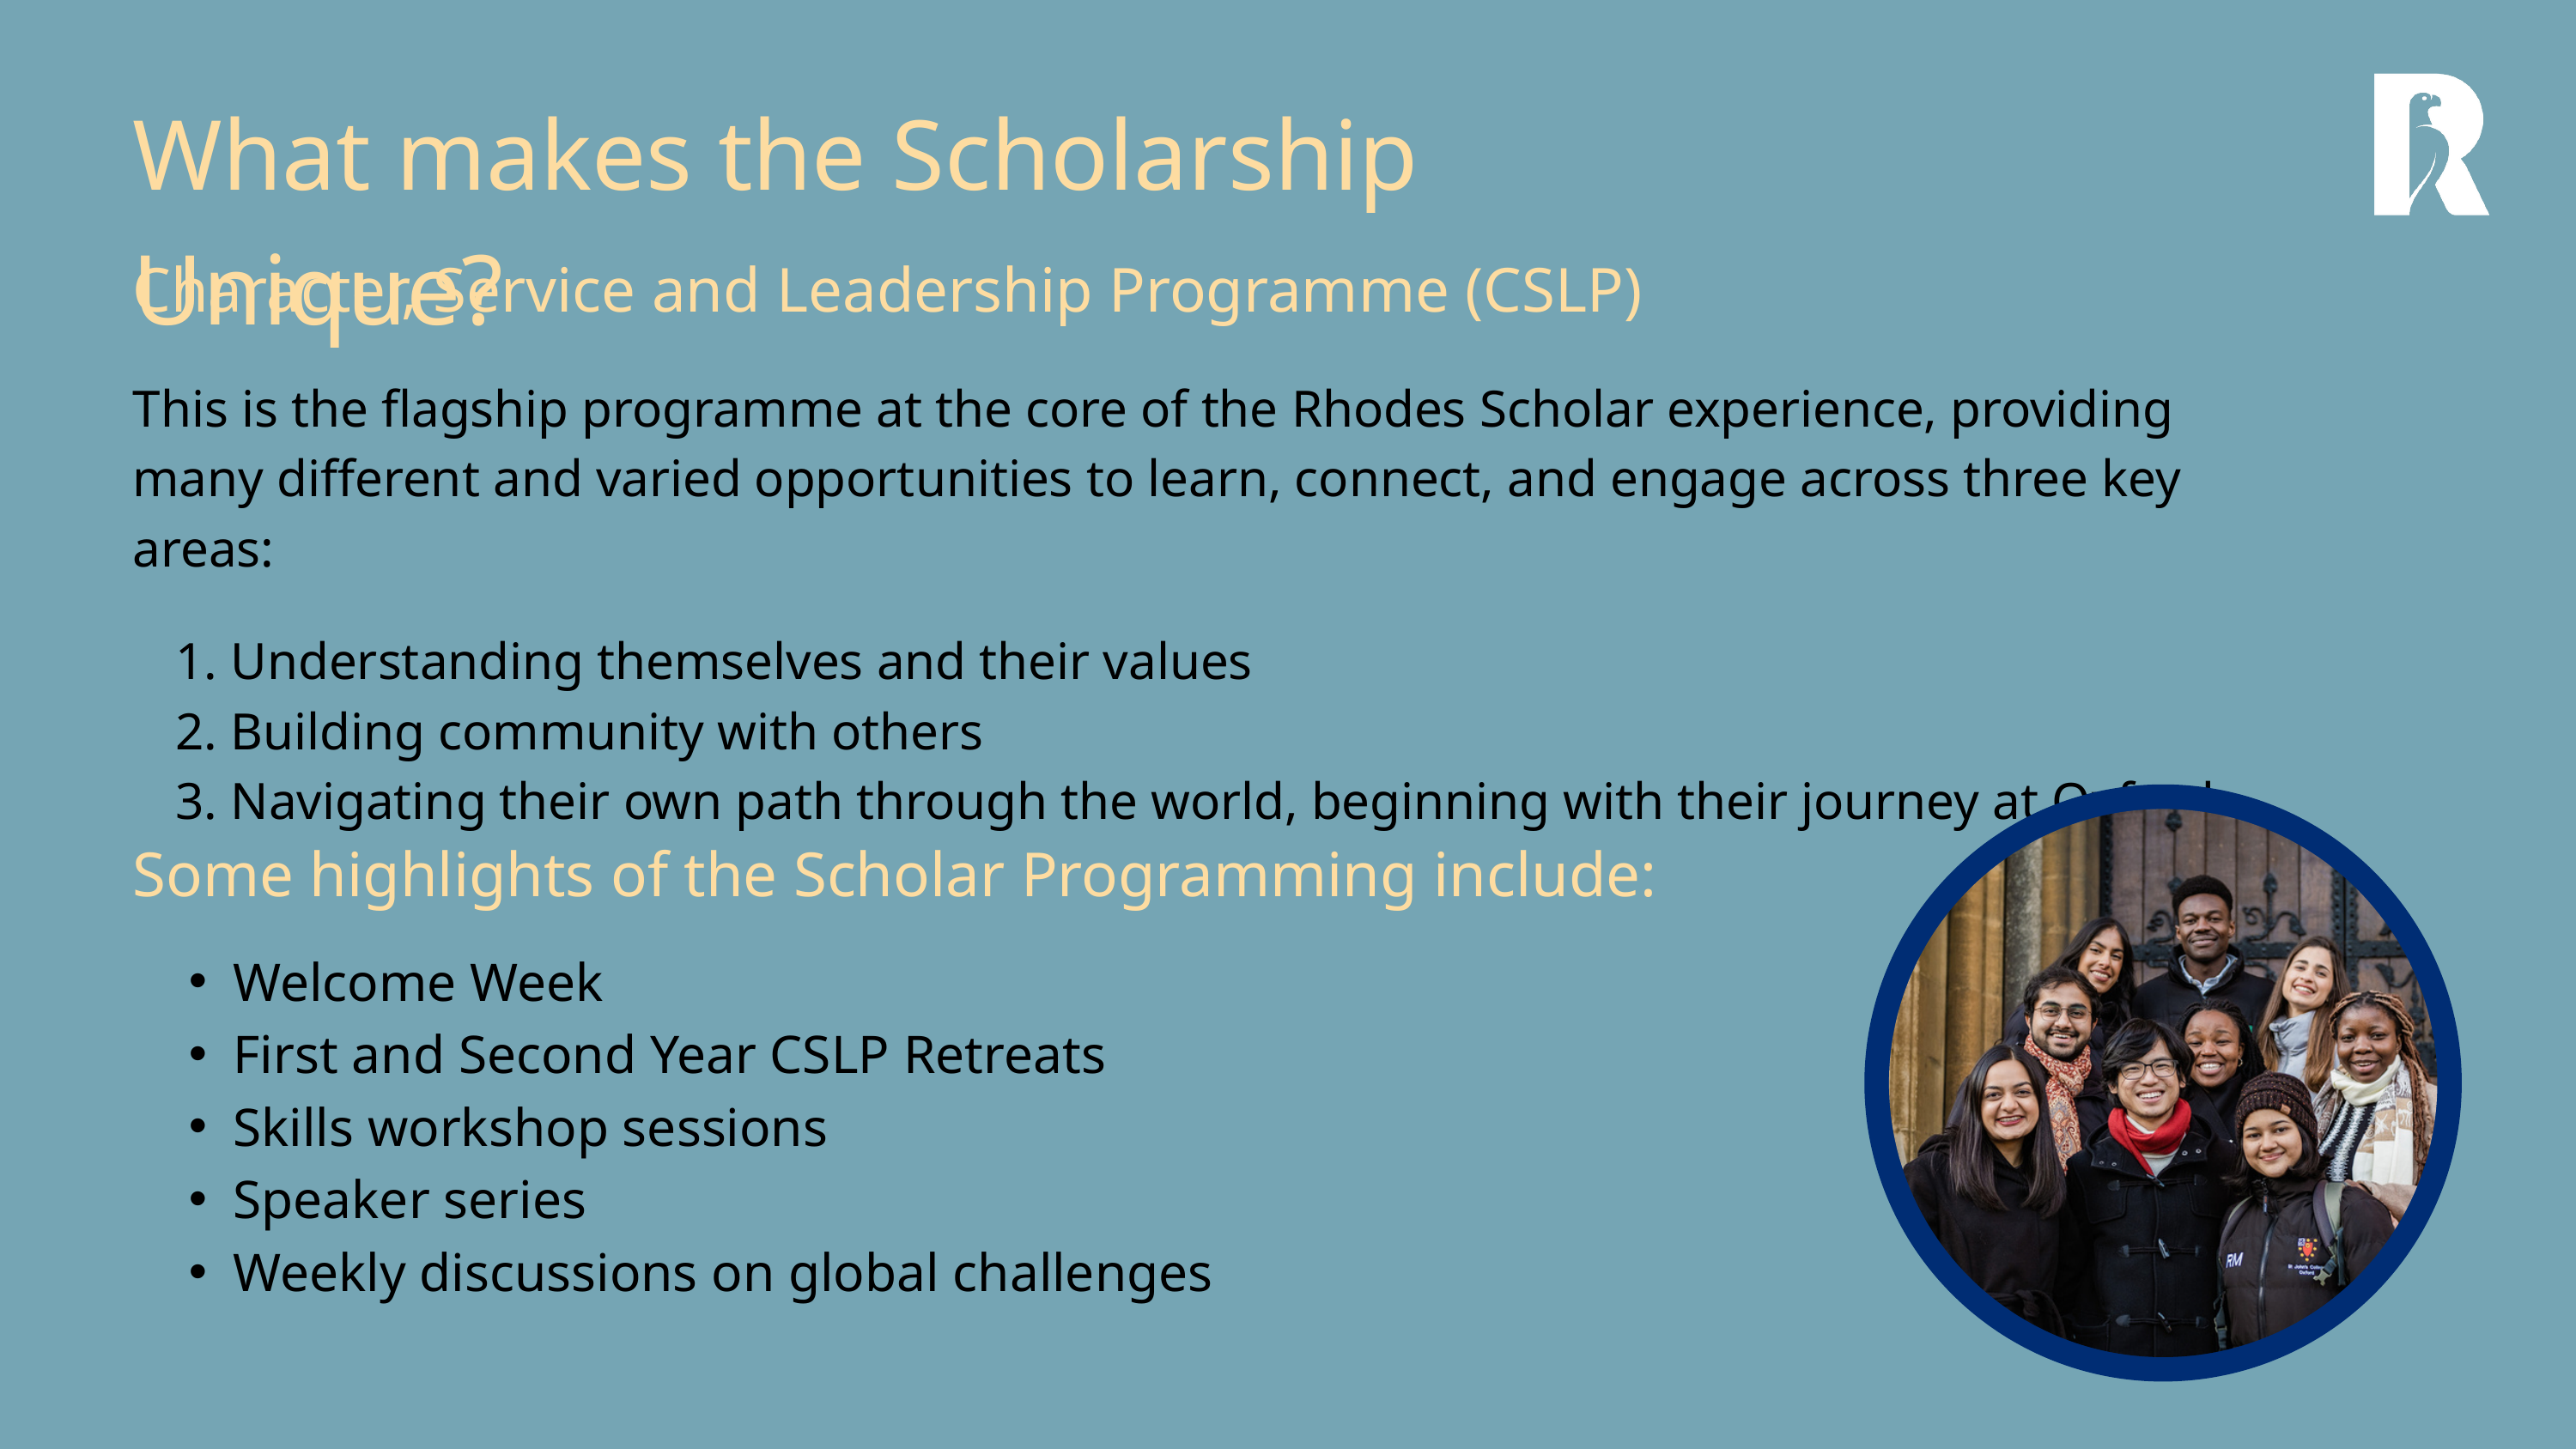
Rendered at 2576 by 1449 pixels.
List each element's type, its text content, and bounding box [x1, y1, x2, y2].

text_box What makes the Scholarship Unique? [132, 324, 1814, 345]
text_box [2371, 69, 2492, 220]
text_box Welcome Week First and Second Year CSLP Retreats Skills workshop sessions Speaker series Weekly discussions on global challenges [144, 938, 1528, 1302]
text_box Character, Service and Leadership Programme (CSLP) [132, 251, 2081, 324]
text_box What makes the Scholarship Unique? [132, 74, 1814, 251]
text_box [1888, 809, 2438, 1358]
text_box Some highlights of the Scholar Programming include: [132, 835, 1859, 909]
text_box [1864, 784, 2463, 1382]
text_box This is the flagship programme at the core of the Rhodes Scholar experience, providing many different and varied opportunities to learn, connect, and engage across three key areas: Understanding themselves and their values Building community with others Navigating their own path through the world, beginning with their journey at Oxford [132, 366, 2303, 830]
